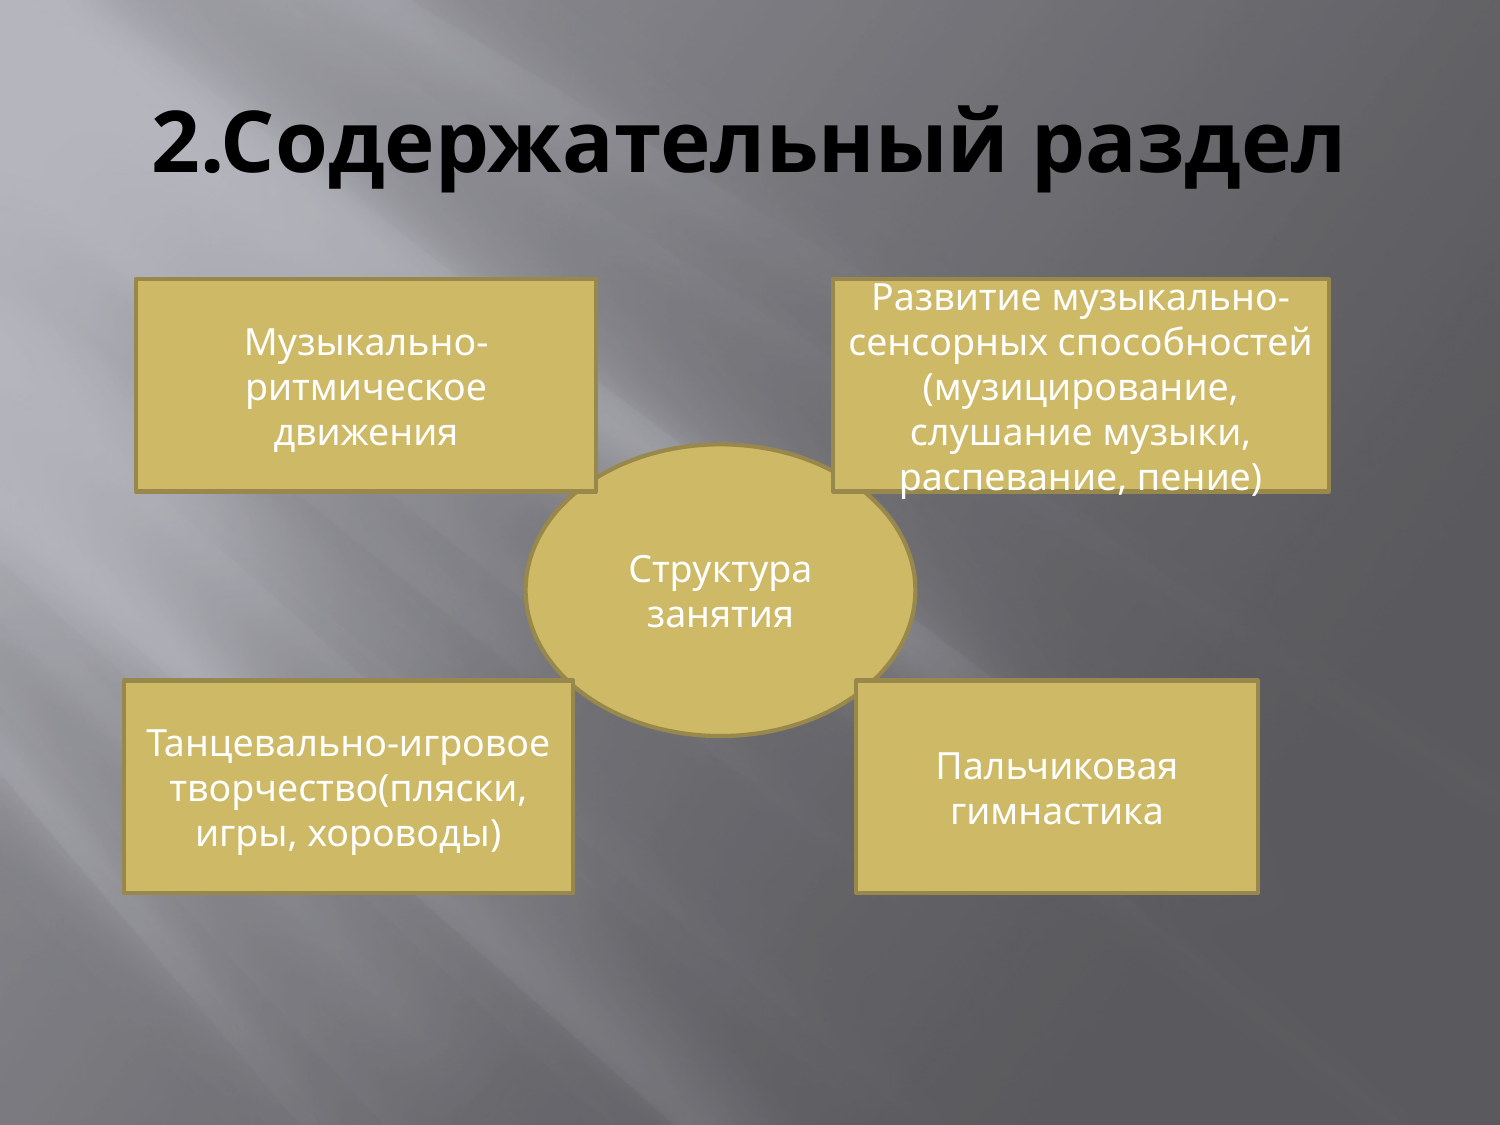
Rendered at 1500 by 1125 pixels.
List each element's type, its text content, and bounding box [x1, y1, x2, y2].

text_box Пальчиковая гимнастика [854, 678, 1260, 895]
text_box Музыкально-ритмическое движения [134, 277, 598, 494]
title 2.Содержательный раздел [75, 45, 1425, 233]
text_box Структура занятия [523, 442, 918, 739]
text_box Развитие музыкально-сенсорных способностей (музицирование, слушание музыки, распевание, пение) [831, 277, 1331, 494]
text_box Танцевально-игровое творчество(пляски, игры, хороводы) [122, 678, 575, 895]
